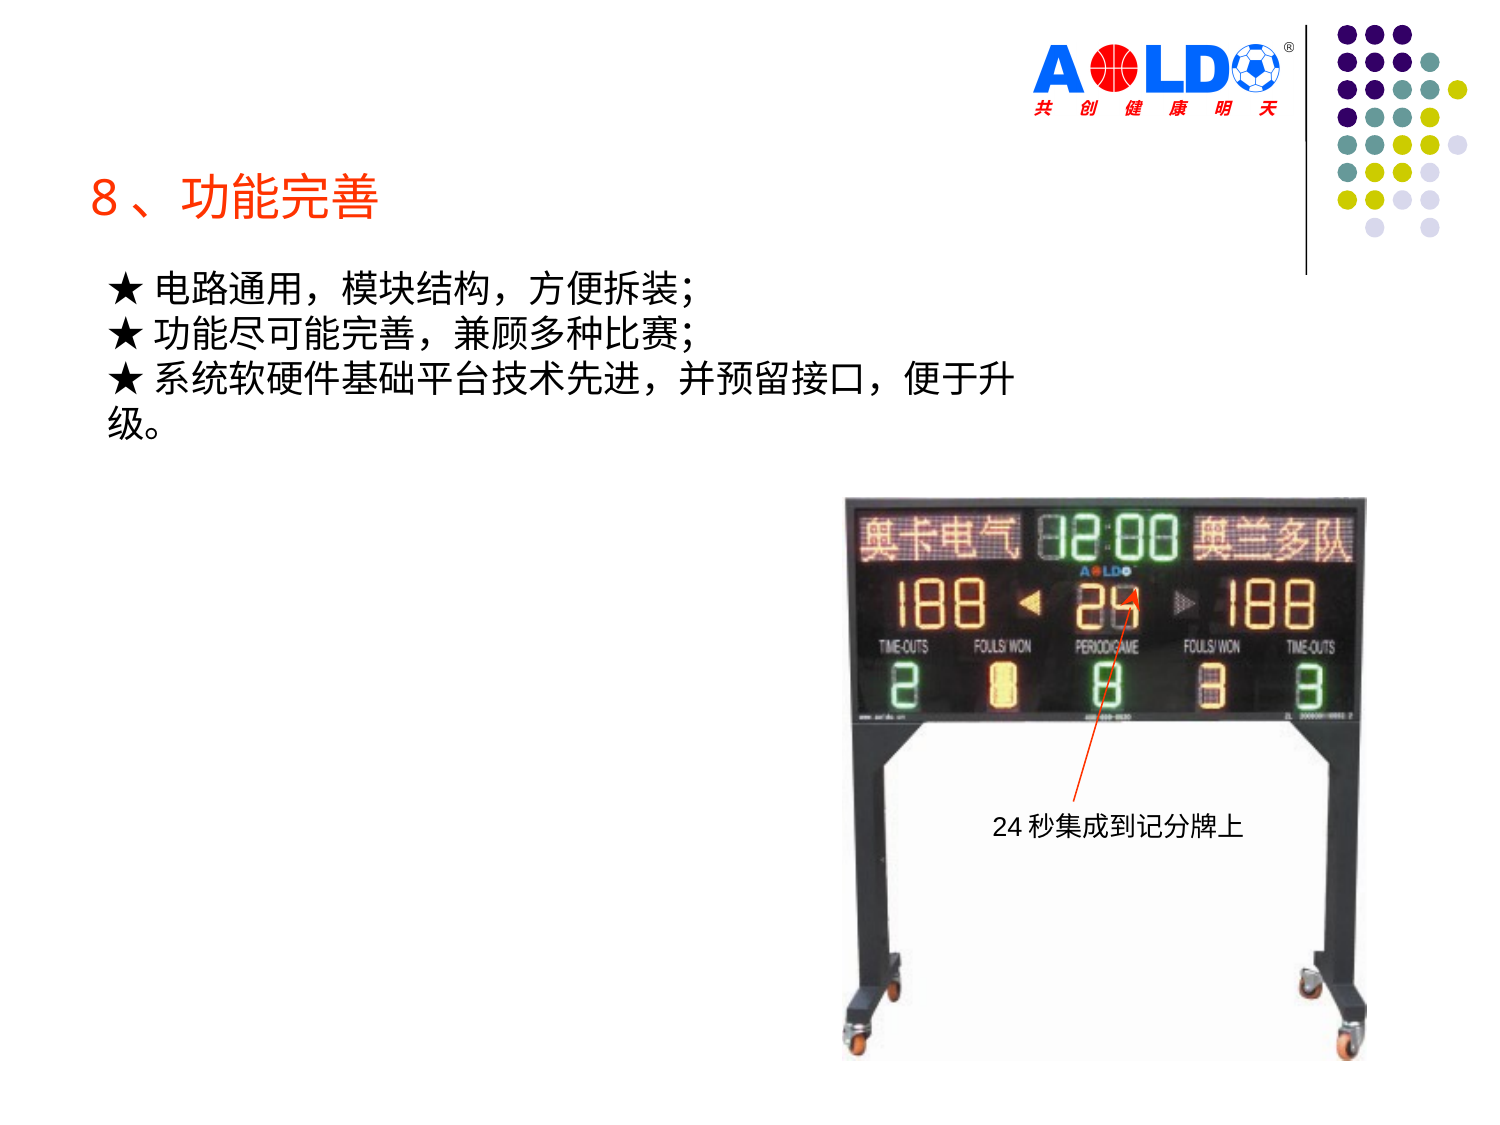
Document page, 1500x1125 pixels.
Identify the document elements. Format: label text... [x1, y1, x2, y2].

title 8、功能完善 [74, 19, 1313, 233]
text_box ★电路通用，模块结构，方便拆装； ★功能尽可能完善，兼顾多种比赛； ★系统软硬件基础平台技术先进，并预留接口，便于升级。 [92, 257, 1094, 498]
picture [1033, 42, 1294, 116]
picture [842, 497, 1367, 1061]
